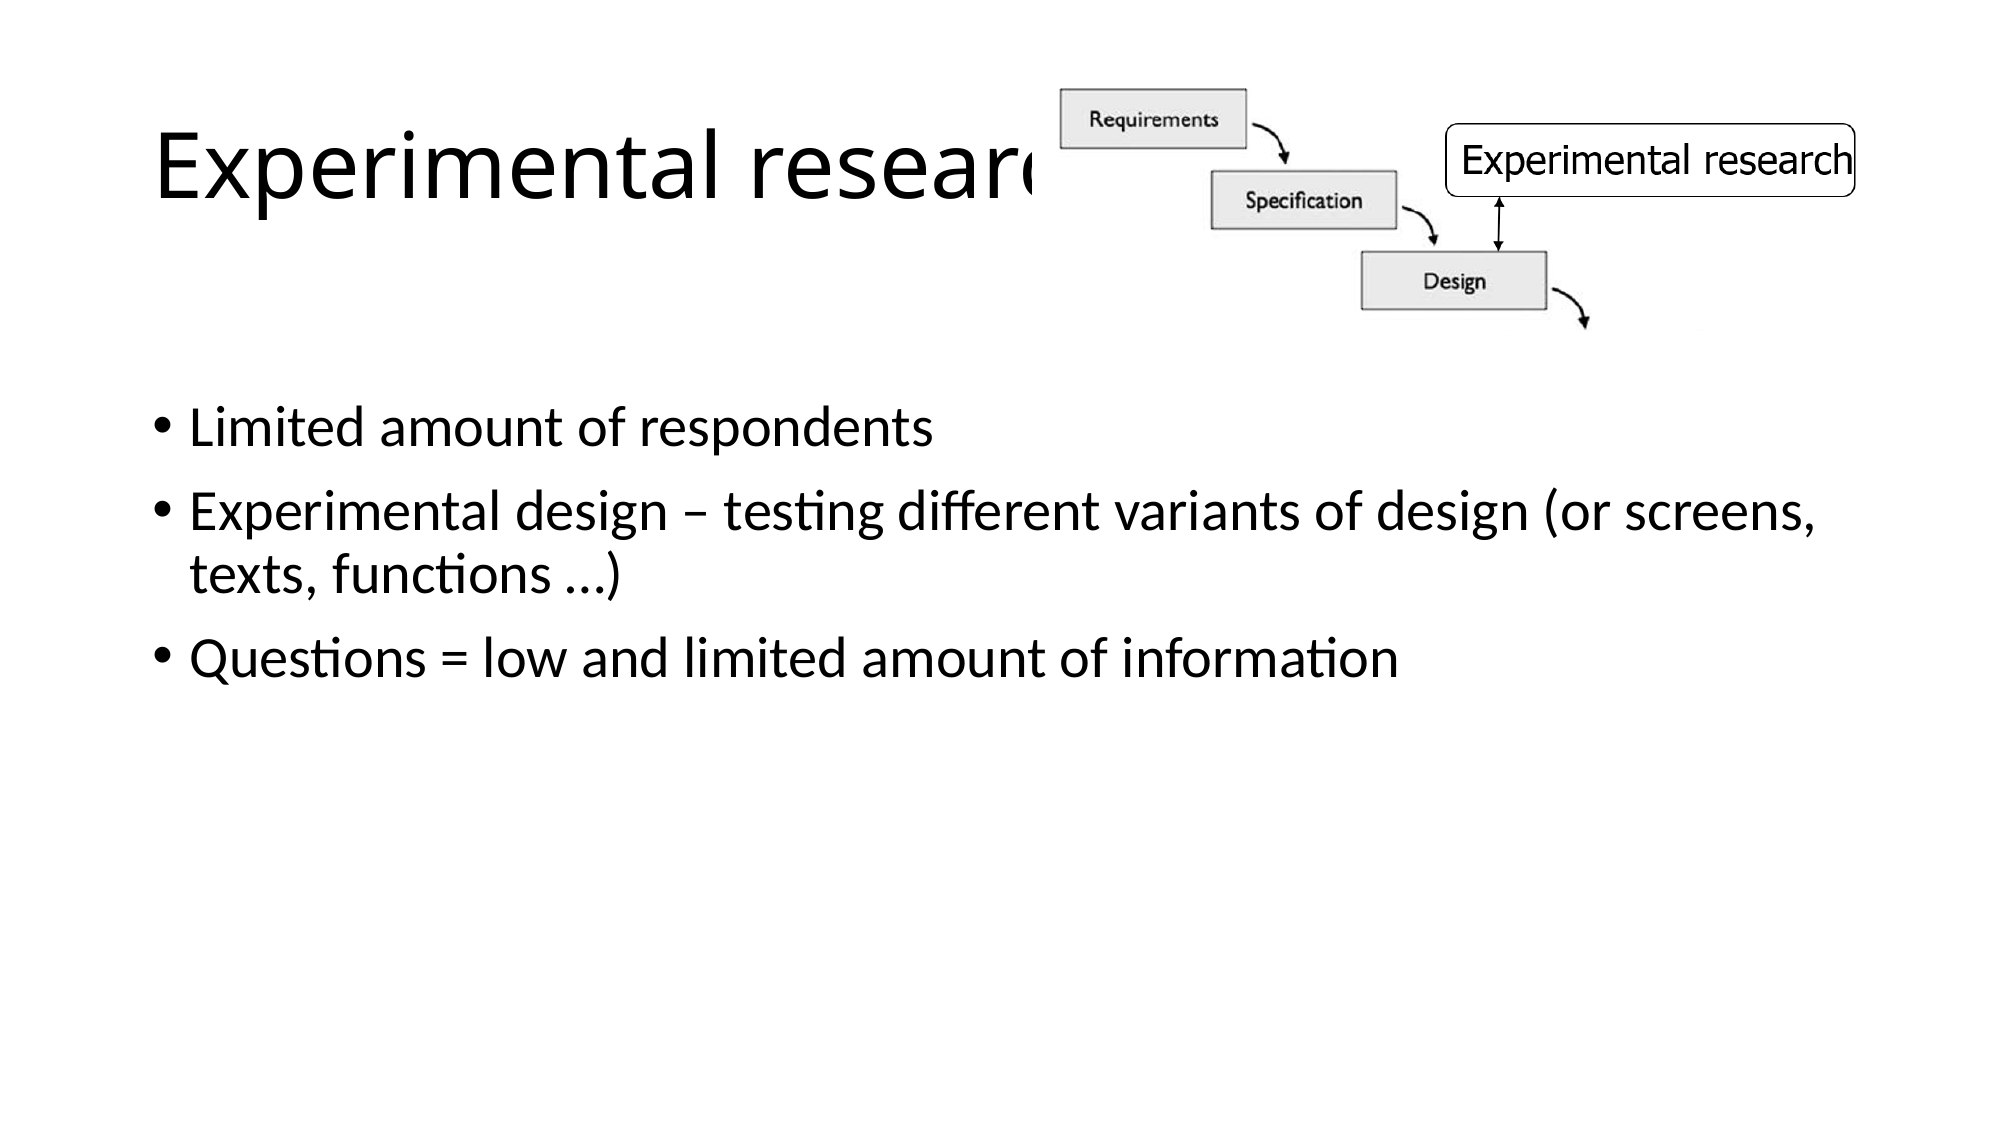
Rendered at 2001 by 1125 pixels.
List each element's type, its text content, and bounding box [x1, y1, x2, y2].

list Limited amount of respondents Experimental design – testing different variants of design (or screens, texts, functions …) Questions = low and limited amount of information [137, 389, 1863, 1103]
title Experimental research [137, 59, 1032, 278]
picture [1032, 59, 1923, 331]
